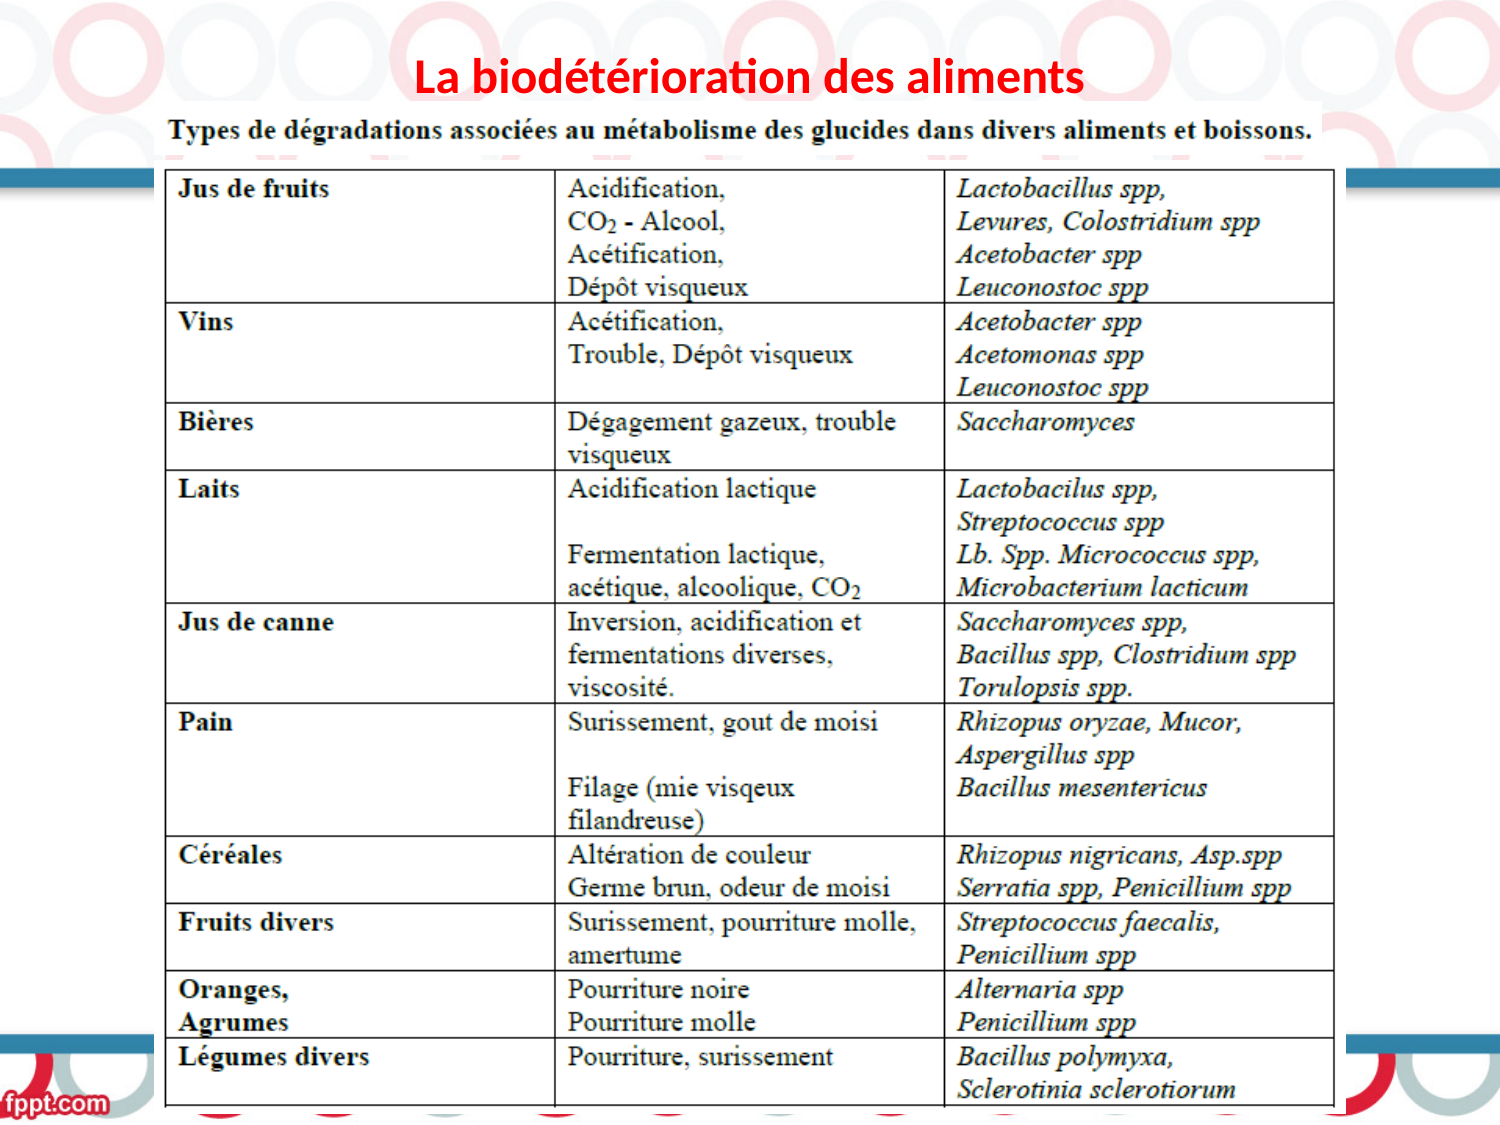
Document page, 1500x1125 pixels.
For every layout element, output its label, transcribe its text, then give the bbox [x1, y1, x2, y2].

text_box La biodétérioration des aliments [74, 9, 1425, 138]
text_box [53, 117, 151, 245]
picture [0, 0, 1500, 1125]
text_box [1326, 117, 1447, 245]
